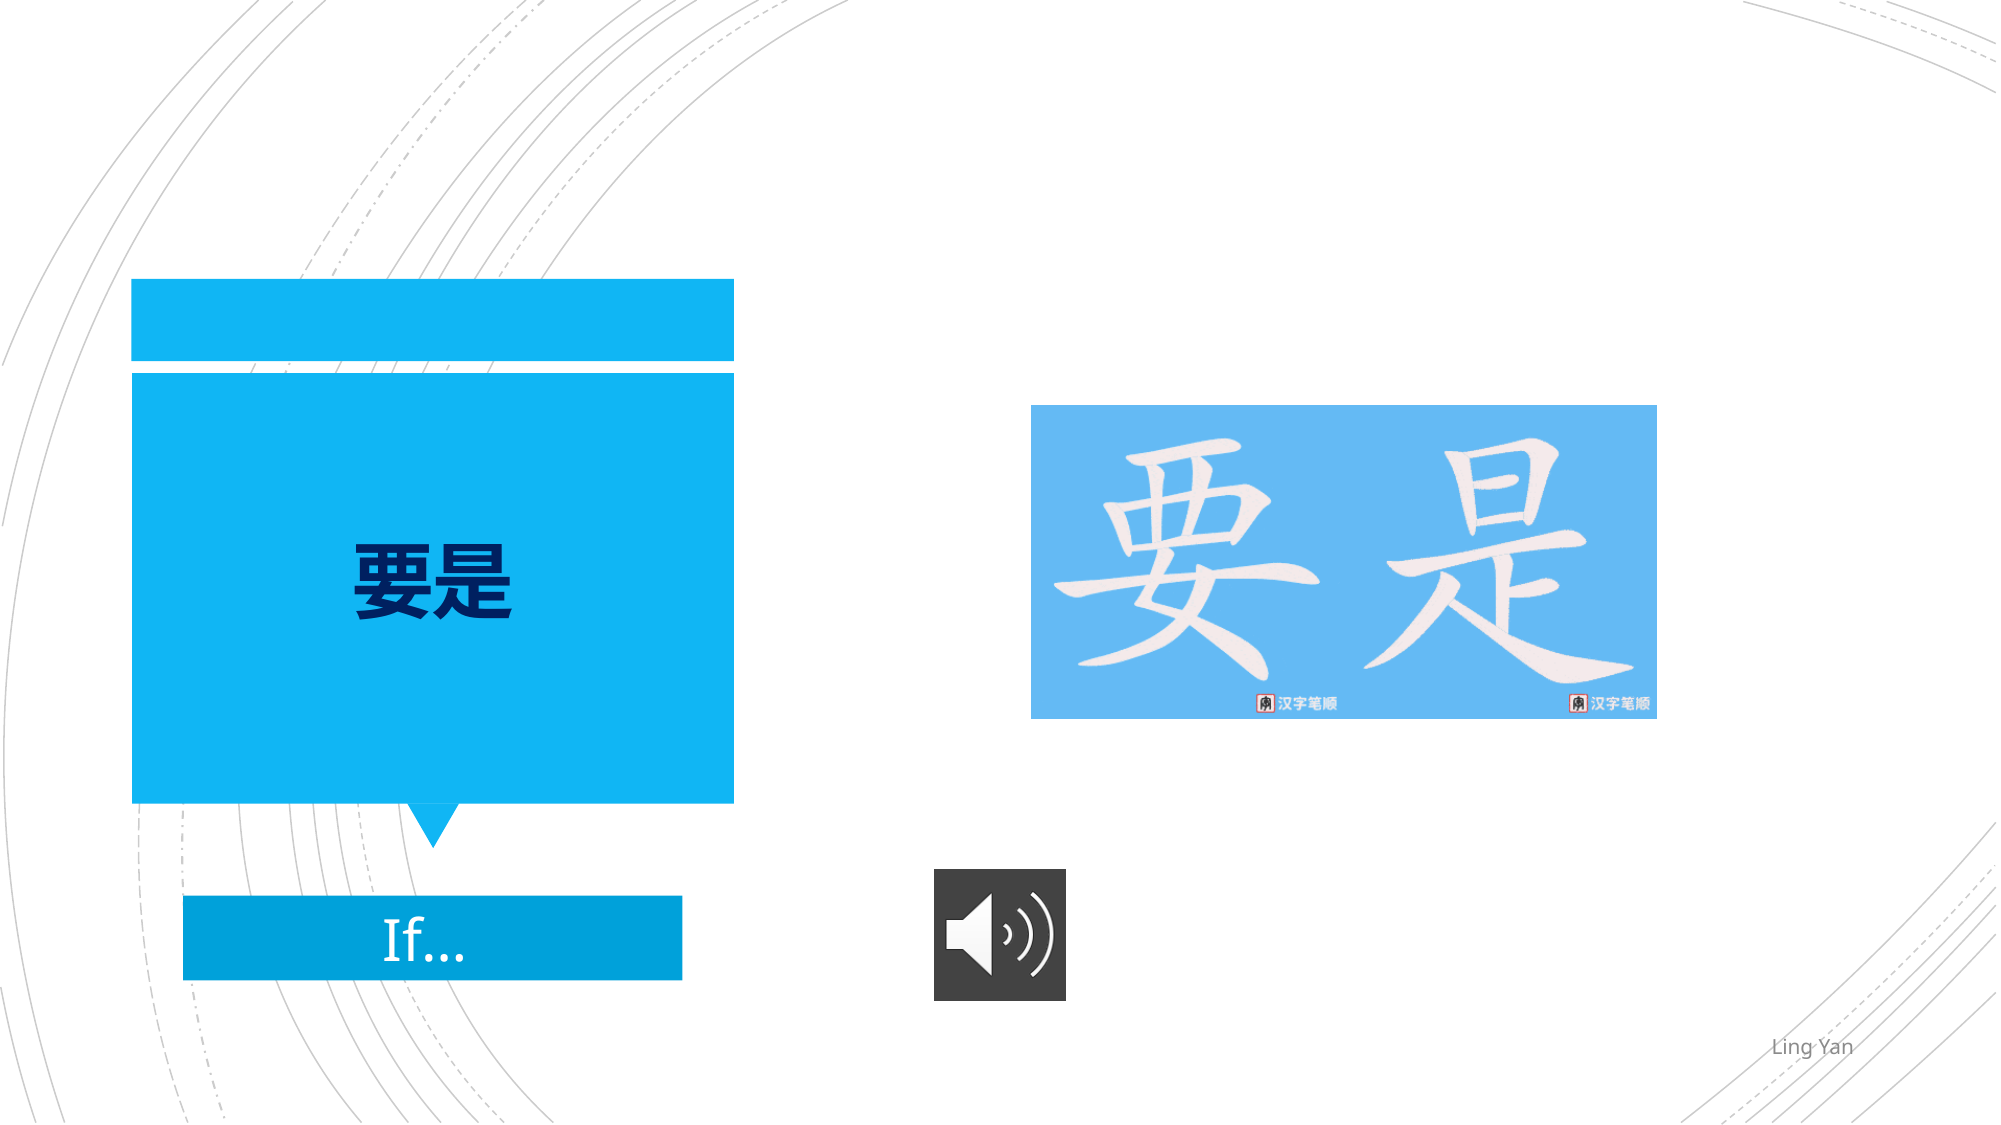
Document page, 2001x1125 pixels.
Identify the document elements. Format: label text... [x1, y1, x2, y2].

footer Ling Yan [131, 1021, 1869, 1074]
picture [1343, 405, 1657, 719]
text_box If… [183, 895, 683, 981]
title 要是 [145, 385, 720, 789]
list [1031, 405, 1343, 719]
picture [932, 867, 1067, 1002]
